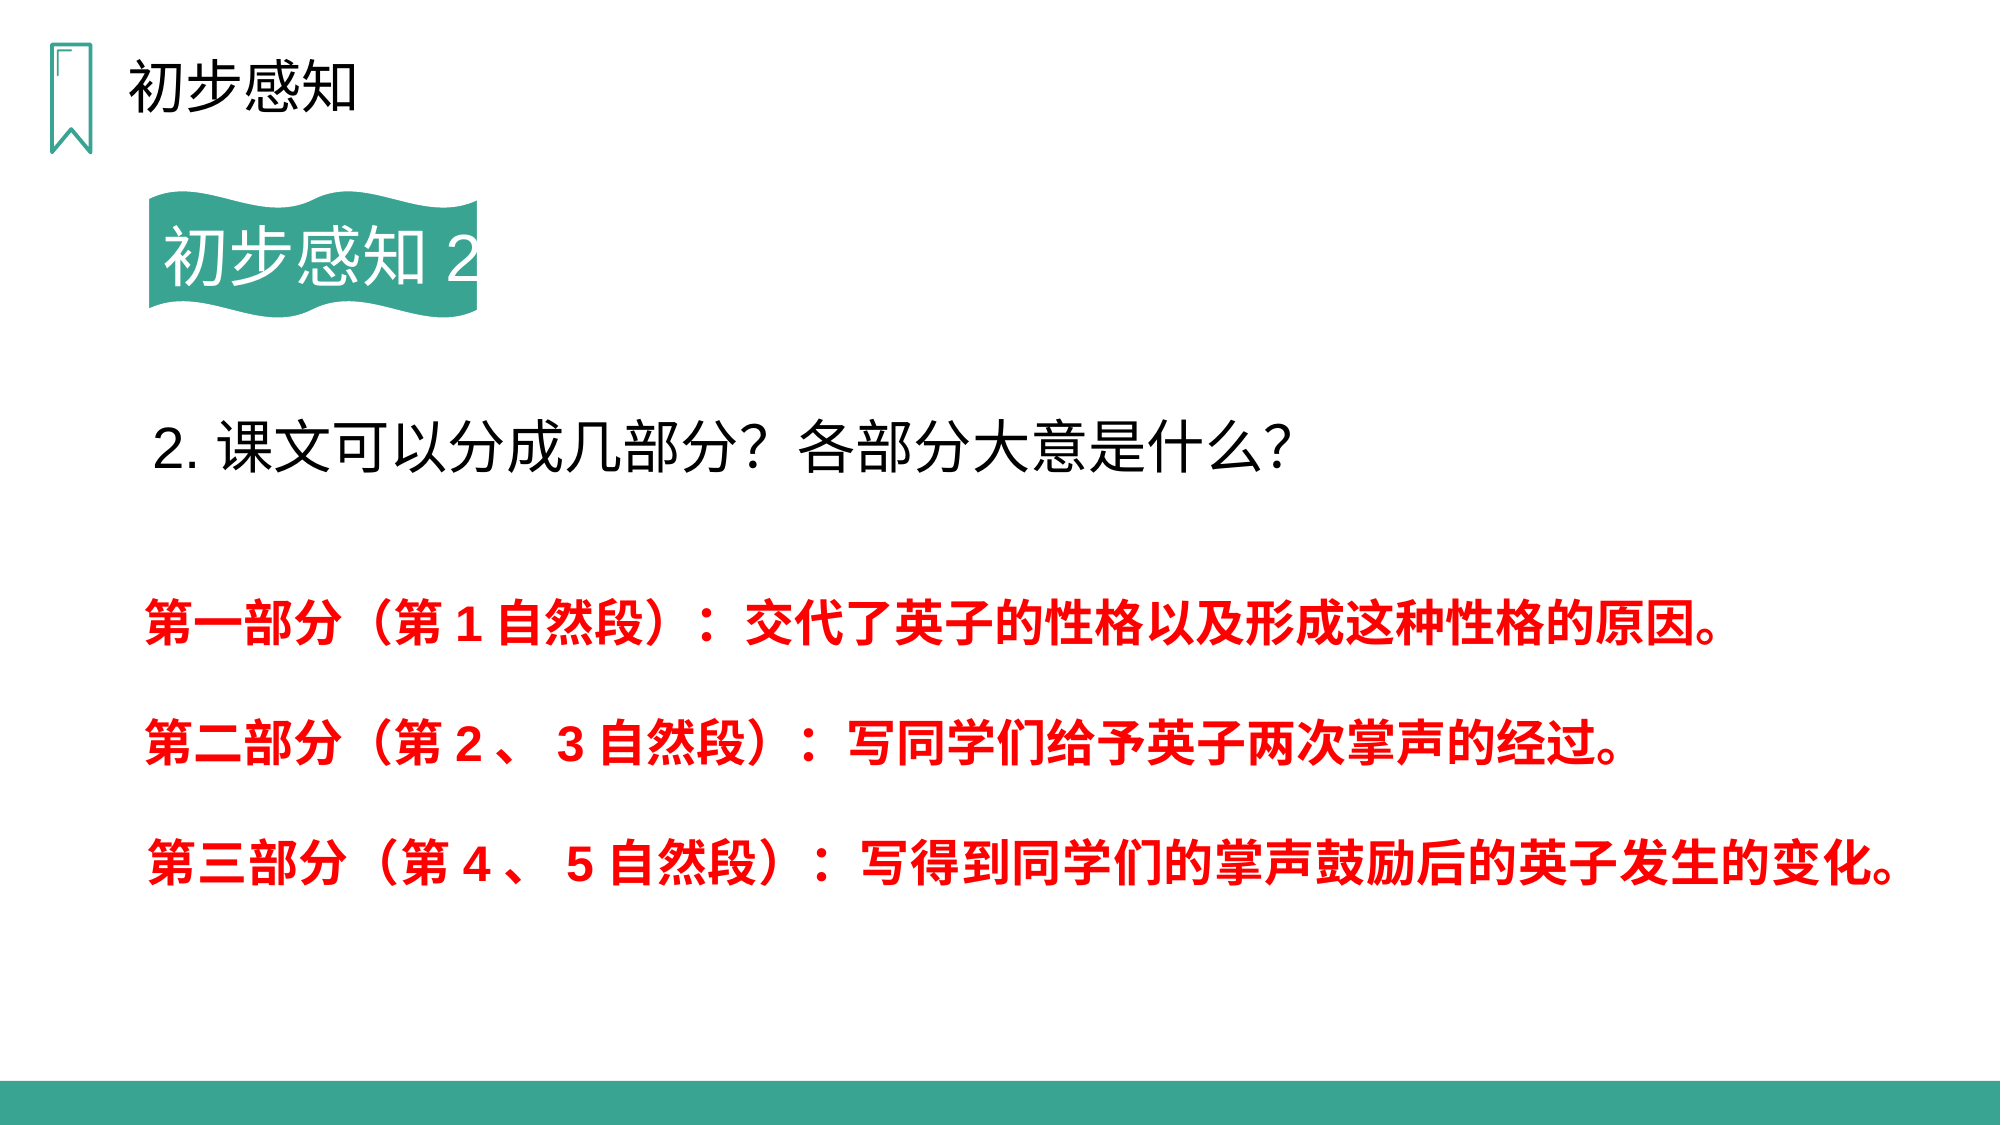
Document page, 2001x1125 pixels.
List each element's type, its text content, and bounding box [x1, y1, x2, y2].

text_box 第一部分（第1自然段）：交代了英子的性格以及形成这种性格的原因。 第二部分（第2、3自然段）：写同学们给予英子两次掌声的经过。 第三部分（第4、5自然段）：写得到同学们的掌声鼓励后的英子发生的变化。 [71, 523, 1888, 899]
text_box 2.课文可以分成几部分？各部分大意是什么？ [72, 402, 1391, 488]
text_box 初步感知2 [146, 188, 480, 321]
text_box [0, 1080, 2000, 1125]
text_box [49, 42, 377, 155]
